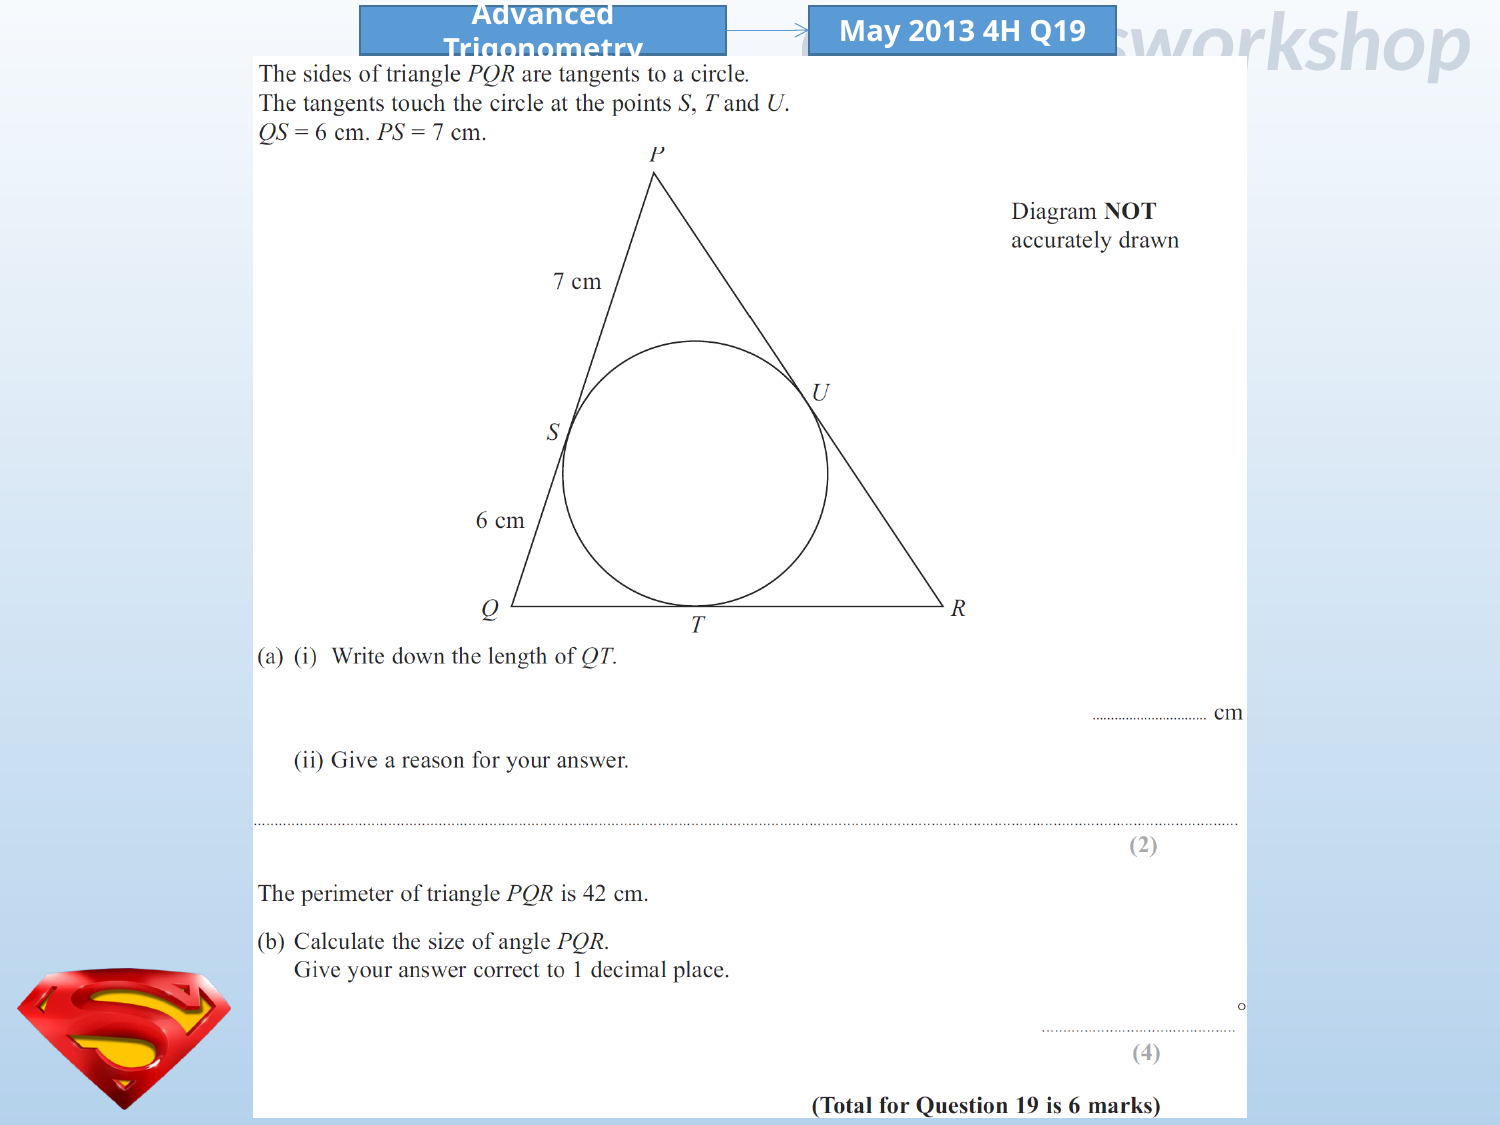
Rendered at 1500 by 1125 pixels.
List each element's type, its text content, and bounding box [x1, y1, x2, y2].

text_box May 2013 4H Q19 [808, 5, 1117, 56]
picture [17, 968, 231, 1110]
picture [253, 56, 1247, 1118]
text_box Advanced Trigonometry [359, 5, 727, 56]
